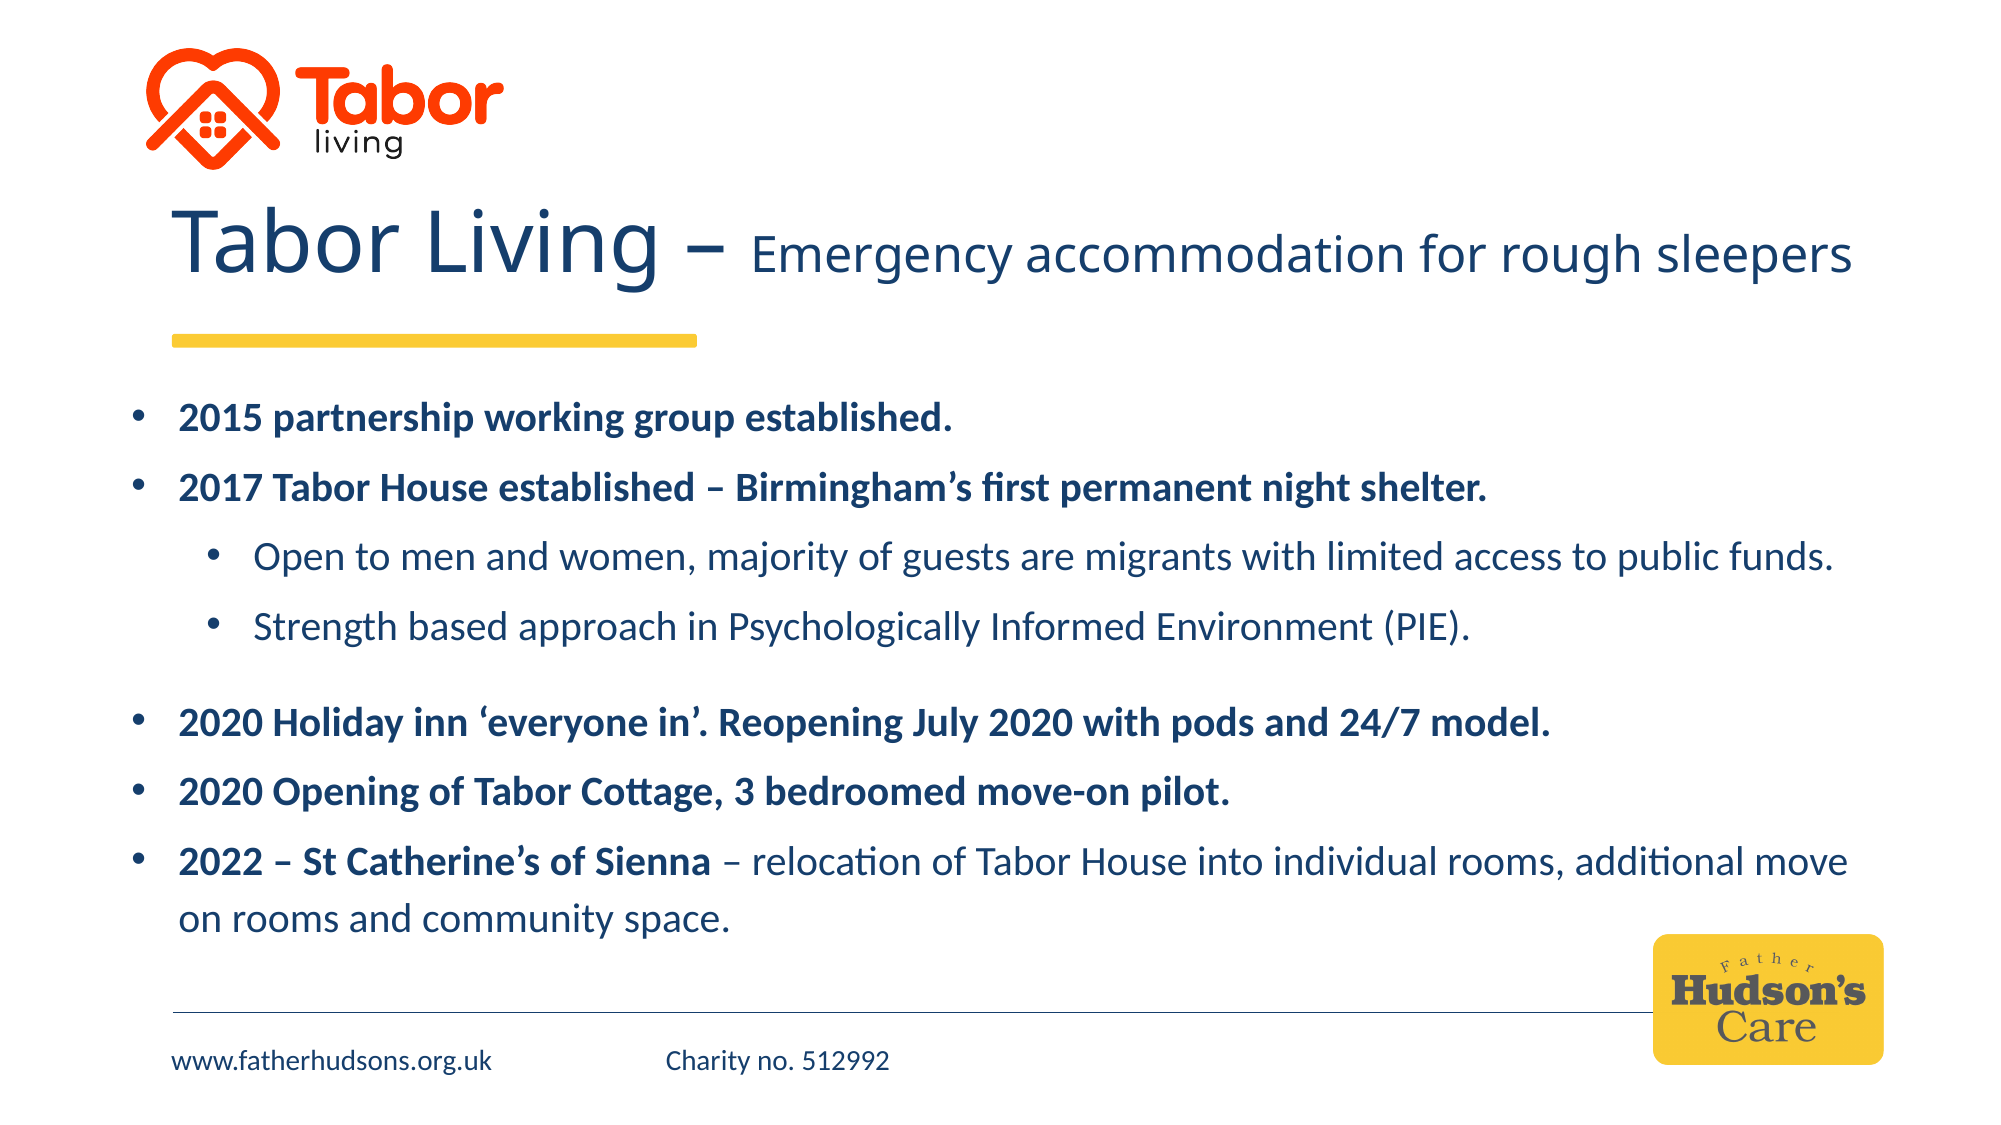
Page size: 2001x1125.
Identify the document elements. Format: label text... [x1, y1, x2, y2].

picture [146, 48, 504, 170]
title Tabor Living – Emergency accommodation for rough sleepers [156, 191, 1884, 347]
picture [1653, 934, 1884, 1065]
text_box 2015 partnership working group established. 2017 Tabor House established – Birmingham’s first permanent night shelter. Open to men and women, majority of guests are migrants with limited access to public funds. Strength based approach in Psychologically Informed Environment (PIE). 2020 Holiday inn ‘everyone in’. Reopening July 2020 with pods and 24/7 model. 2020 Opening of Tabor Cottage, 3 bedroomed move-on pilot. 2022 – St Catherine’s of Sienna – relocation of Tabor House into individual rooms, additional move on rooms and community space. [116, 375, 1916, 1087]
text_box [171, 333, 697, 348]
